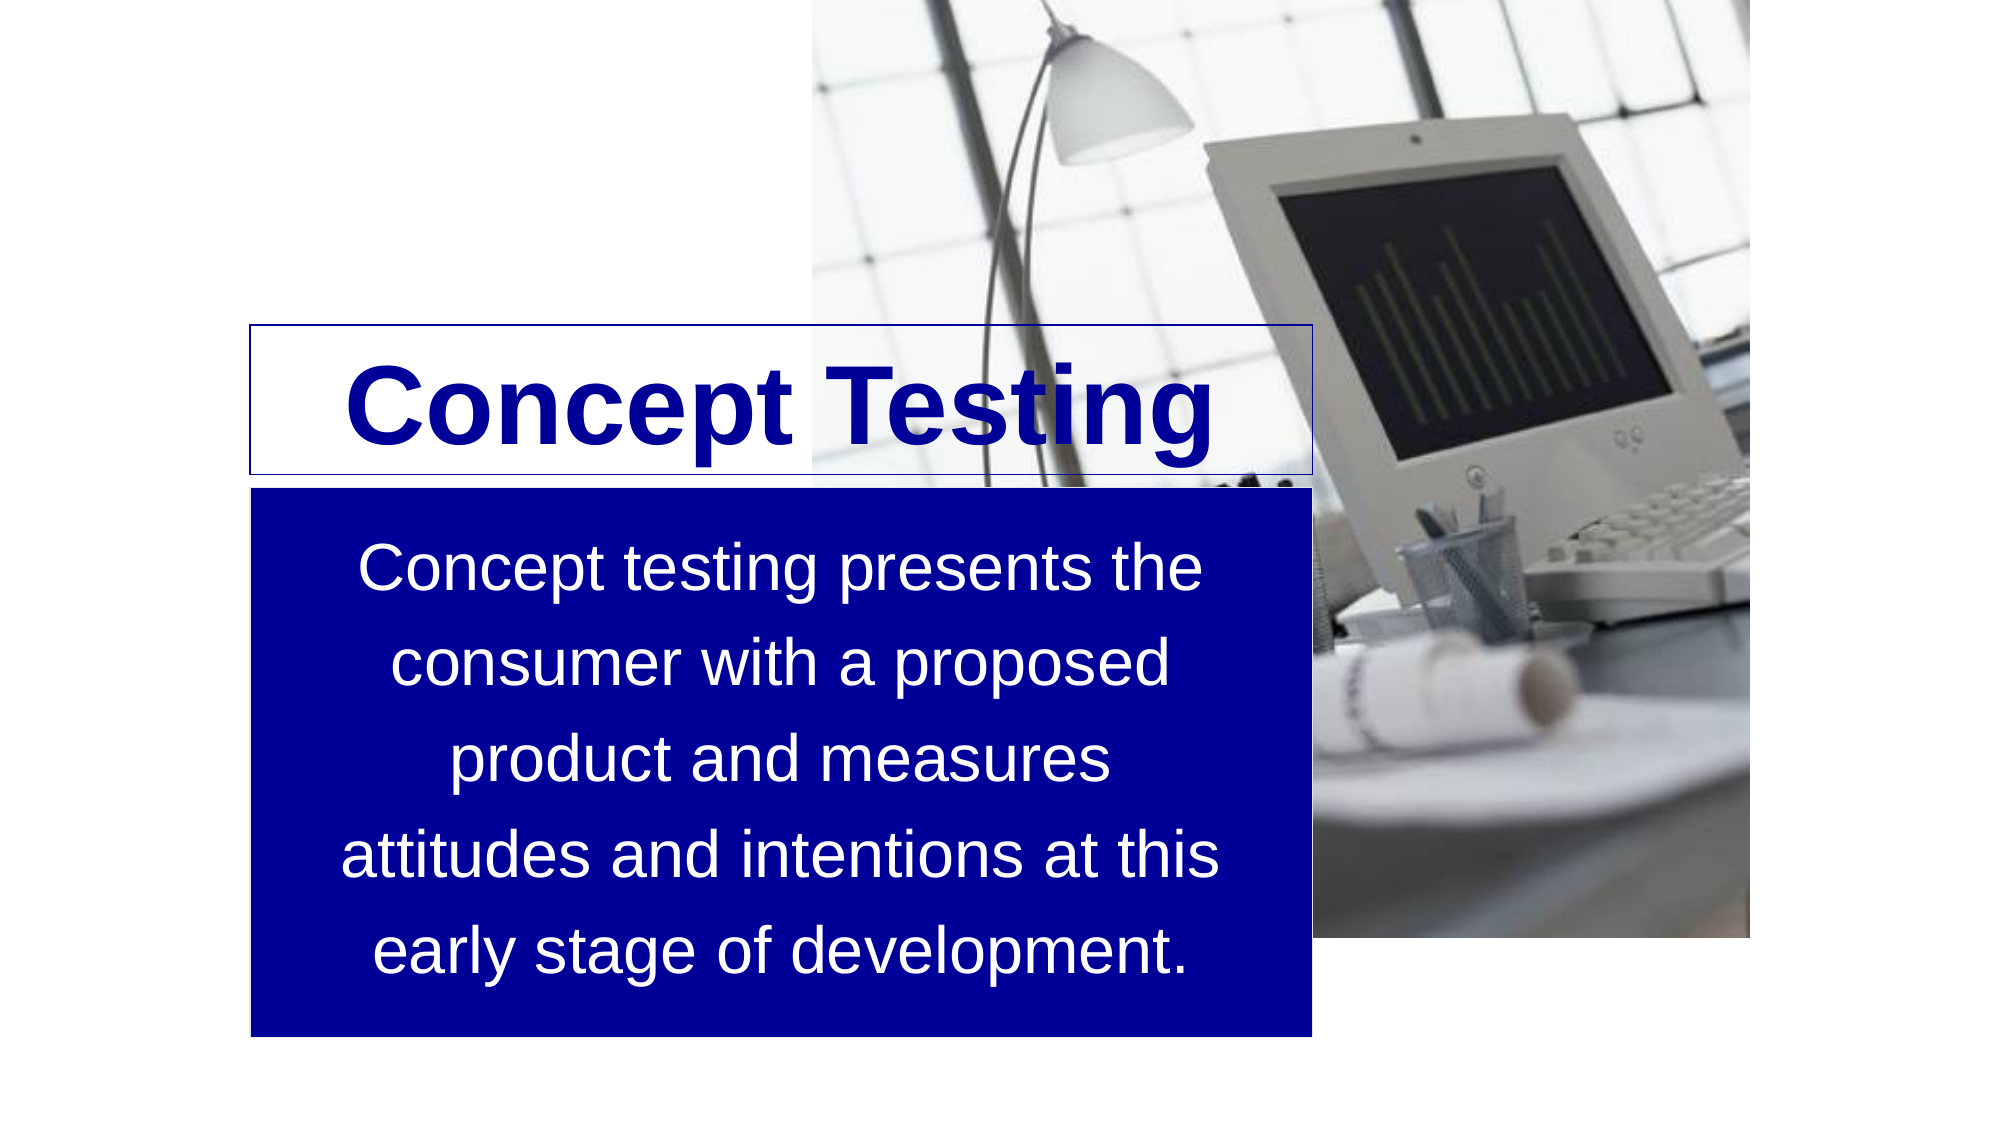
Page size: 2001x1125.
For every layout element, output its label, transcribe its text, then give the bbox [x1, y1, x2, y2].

picture [812, 0, 1750, 938]
text_box Concept testing presents the consumer with a proposed product and measures attitudes and intentions at this early stage of development. [312, 500, 1250, 995]
text_box Concept Testing [249, 324, 812, 475]
text_box [249, 487, 1313, 1038]
